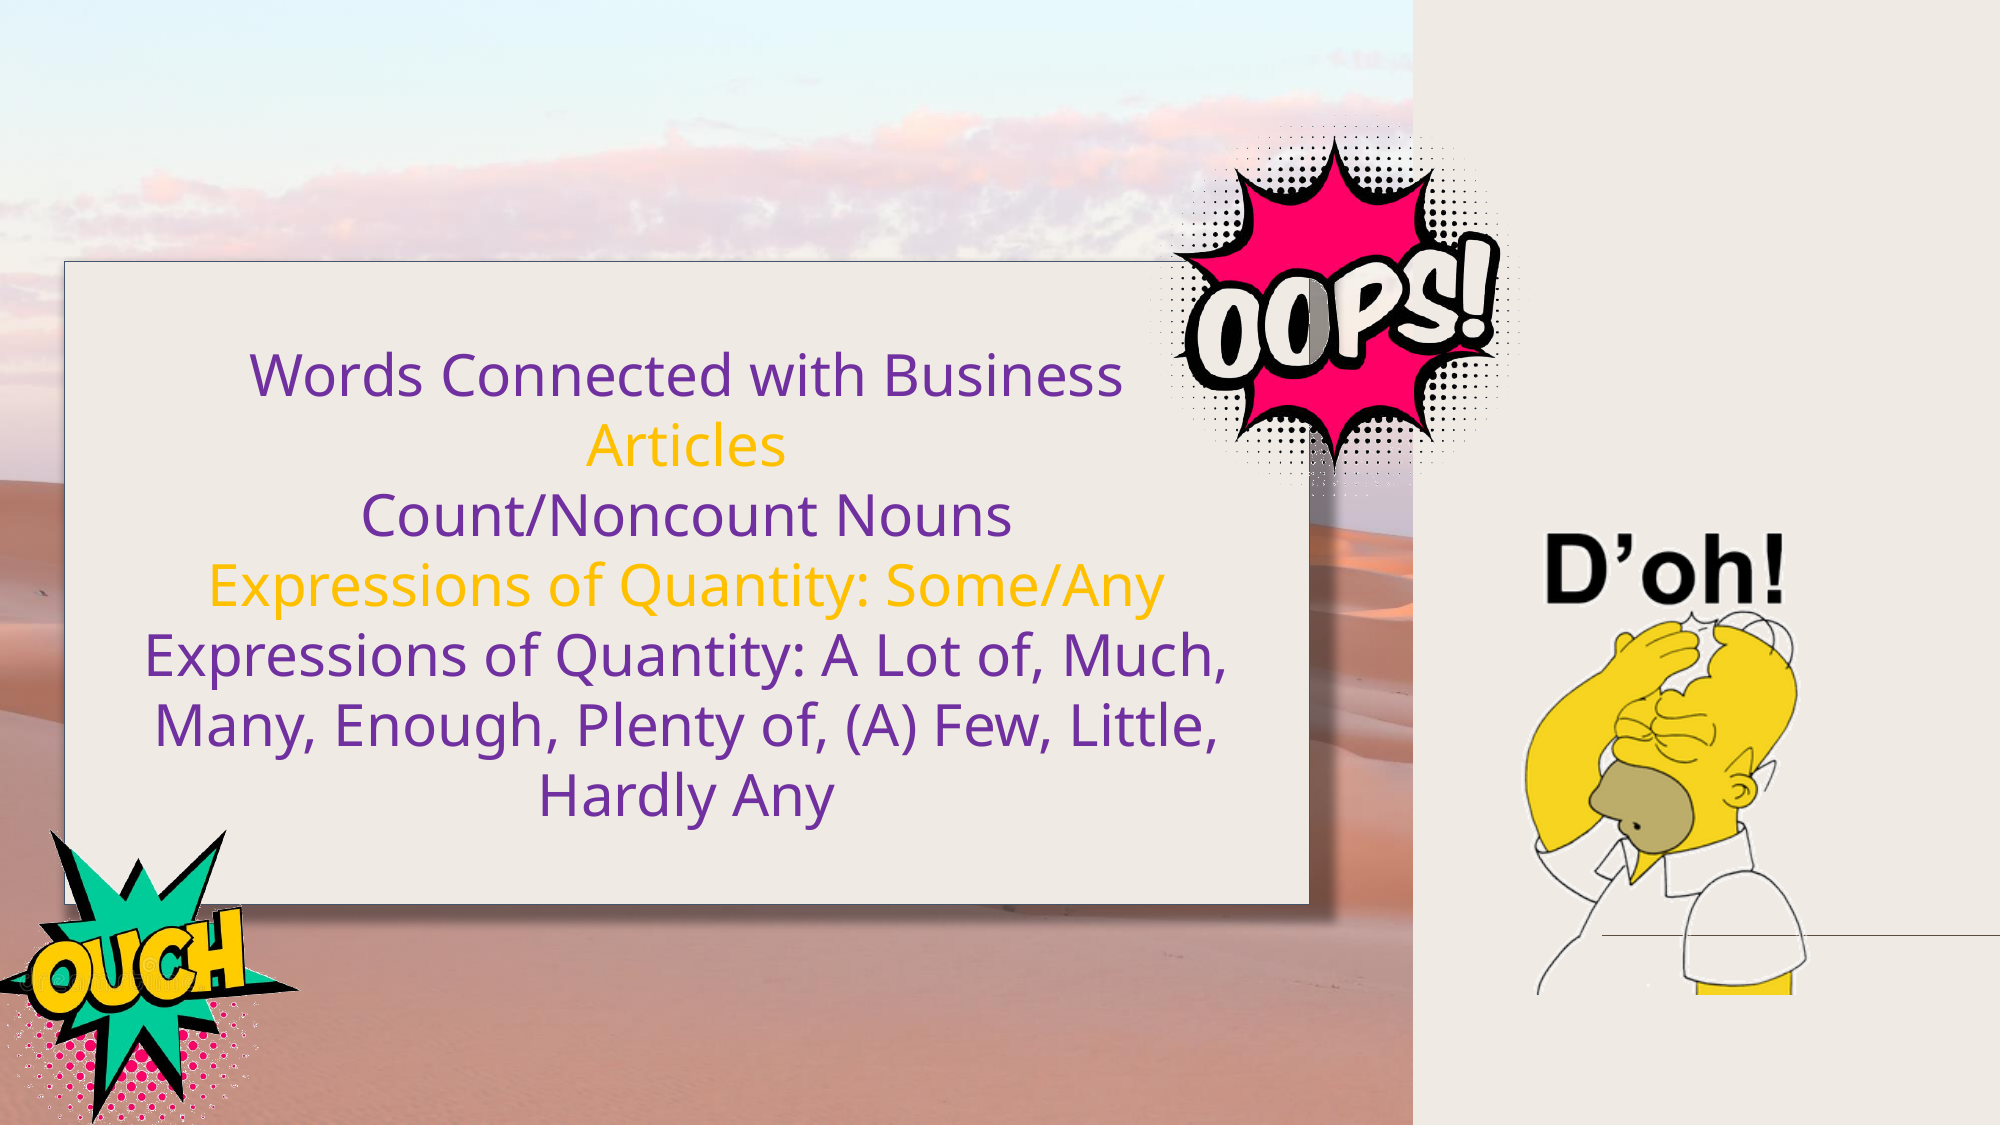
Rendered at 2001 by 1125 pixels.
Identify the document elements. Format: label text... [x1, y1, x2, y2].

picture [0, 0, 1551, 1125]
picture [1517, 526, 1815, 995]
title Words Connected with Business Articles Count/Noncount Nouns Expressions of Quantity: Some/Any Expressions of Quantity: A Lot of, Much, Many, Enough, Plenty of, (A) Few, Little, Hardly Any [64, 261, 1310, 905]
